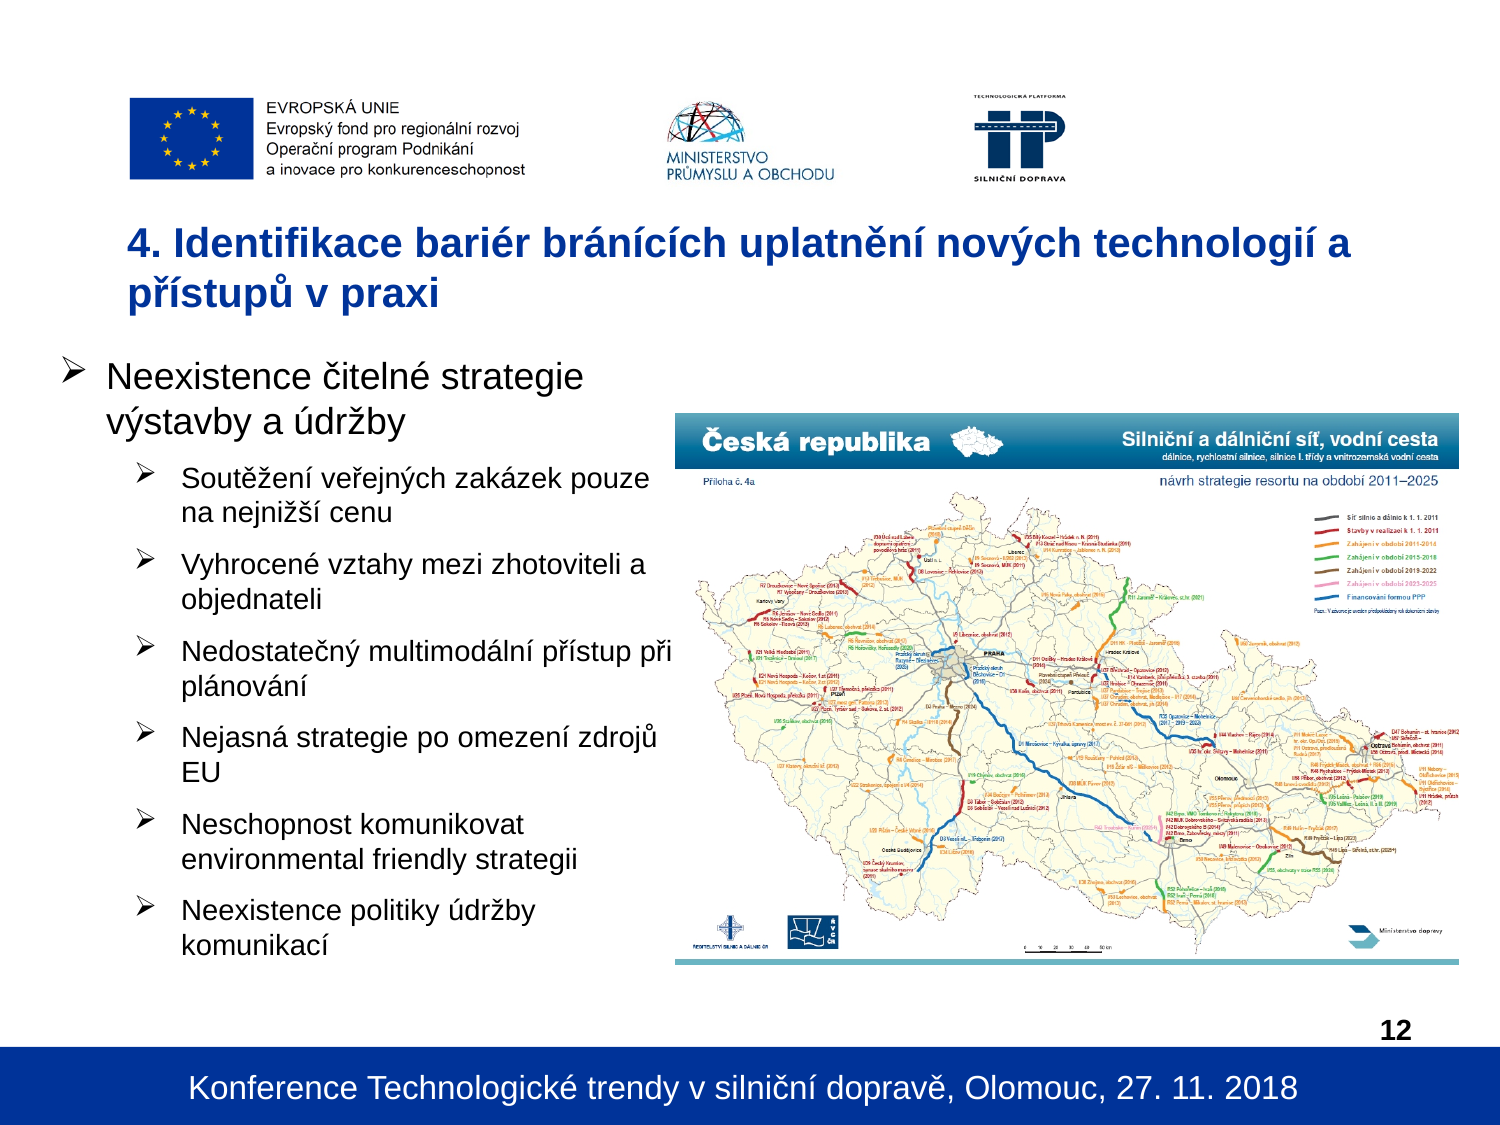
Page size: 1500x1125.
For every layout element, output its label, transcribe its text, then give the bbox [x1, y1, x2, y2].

text_box Neexistence čitelné strategie výstavby a údržby Soutěžení veřejných zakázek pouze na nejnižší cenu Vyhrocené vztahy mezi zhotoviteli a objednateli Nedostatečný multimodální přístup při plánování Nejasná strategie po omezení zdrojů EU Neschopnost komunikovat environmental friendly strategii Neexistence politiky údržby komunikací [44, 344, 695, 969]
picture [675, 454, 1459, 965]
subtitle 4. Identifikace bariér bránících uplatnění nových technologií a přístupů v praxi [112, 208, 1408, 350]
picture [101, 70, 583, 207]
picture [675, 412, 1459, 457]
picture [1392, 454, 1413, 460]
picture [1271, 454, 1297, 460]
text_box [0, 1046, 1500, 1125]
picture [962, 91, 1078, 183]
picture [1335, 454, 1389, 460]
slide_number 12 [1077, 1004, 1428, 1083]
picture [656, 90, 844, 191]
picture [1417, 455, 1439, 460]
picture [1163, 454, 1192, 460]
text_box Konference Technologické trendy v silniční dopravě, Olomouc, 27. 11. 2018 [29, 1058, 1459, 1114]
picture [1239, 454, 1267, 461]
